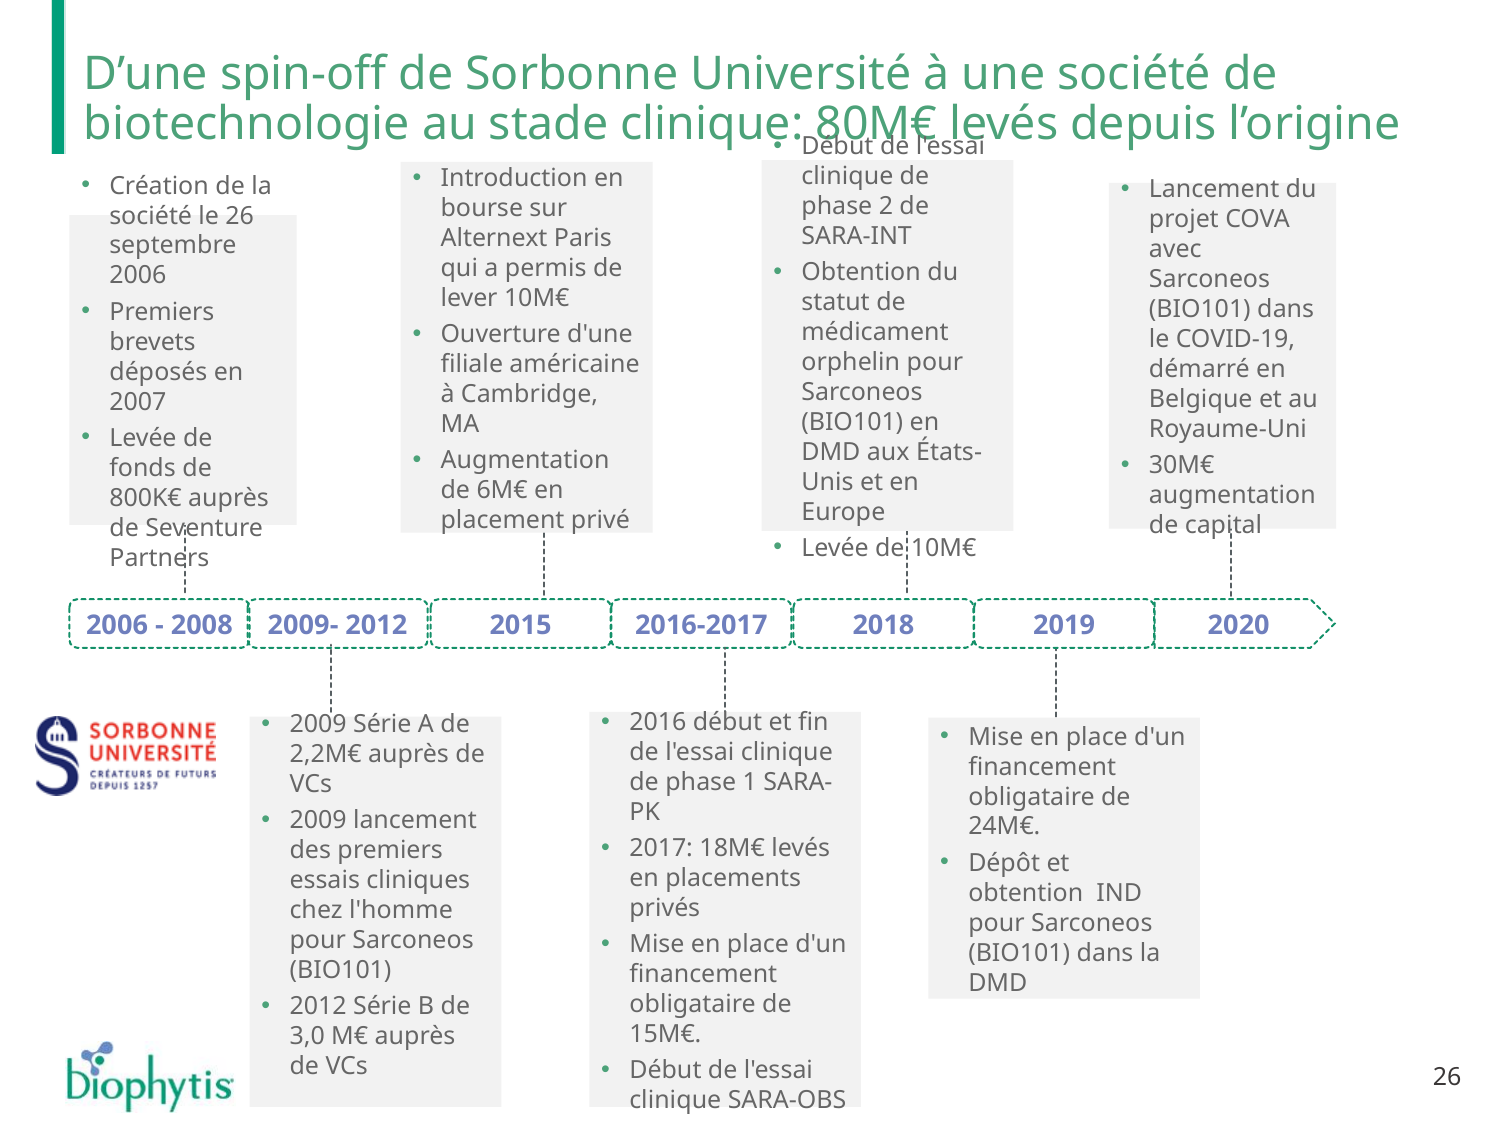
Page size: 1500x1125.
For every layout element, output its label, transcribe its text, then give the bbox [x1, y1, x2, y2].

slide_number 26 [1138, 1047, 1477, 1107]
text_box 2015 [429, 598, 611, 649]
text_box Introduction en bourse sur Alternext Paris qui a permis de lever 10M€ Ouverture d'une filiale américaine à Cambridge, MA Augmentation de 6M€ en placement privé [400, 161, 654, 534]
text_box Création de la société le 26 septembre 2006 Premiers brevets déposés en 2007 Levée de fonds de 800K€ auprès de Seventure Partners [68, 214, 298, 526]
picture [65, 1041, 236, 1113]
text_box 2016 début et fin de l'essai clinique de phase 1 SARA-PK 2017: 18M€ levés en placements privés Mise en place d'un financement obligataire de 15M€. Début de l'essai clinique SARA-OBS [588, 711, 862, 1108]
text_box Début de l'essai clinique de phase 2 de SARA-INT Obtention du statut de médicament orphelin pour Sarconeos (BIO101) en DMD aux États-Unis et en Europe Levée de 10M€ [760, 159, 1014, 532]
text_box Lancement du projet COVA avec Sarconeos (BIO101) dans le COVID-19, démarré en Belgique et au Royaume-Uni 30M€ augmentation de capital [1108, 182, 1337, 530]
text_box Mise en place d'un financement obligataire de 24M€. Dépôt et obtention IND pour Sarconeos (BIO101) dans la DMD [927, 717, 1201, 1000]
text_box 2009 Série A de 2,2M€ auprès de VCs 2009 lancement des premiers essais cliniques chez l'homme pour Sarconeos (BIO101) 2012 Série B de 3,0 M€ auprès de VCs [249, 715, 503, 1108]
text_box 2020 [1153, 598, 1337, 649]
text_box 2009- 2012 [246, 598, 429, 649]
text_box 2019 [973, 598, 1156, 649]
text_box 2006 - 2008 [68, 598, 249, 649]
text_box 2016-2017 [610, 598, 793, 649]
text_box 2018 [792, 598, 974, 649]
picture [35, 716, 216, 796]
title D’une spin-off de Sorbonne Université à une société de biotechnologie au stade clinique: 80M€ levés depuis l’origine [68, 0, 1434, 157]
picture [51, 0, 66, 154]
